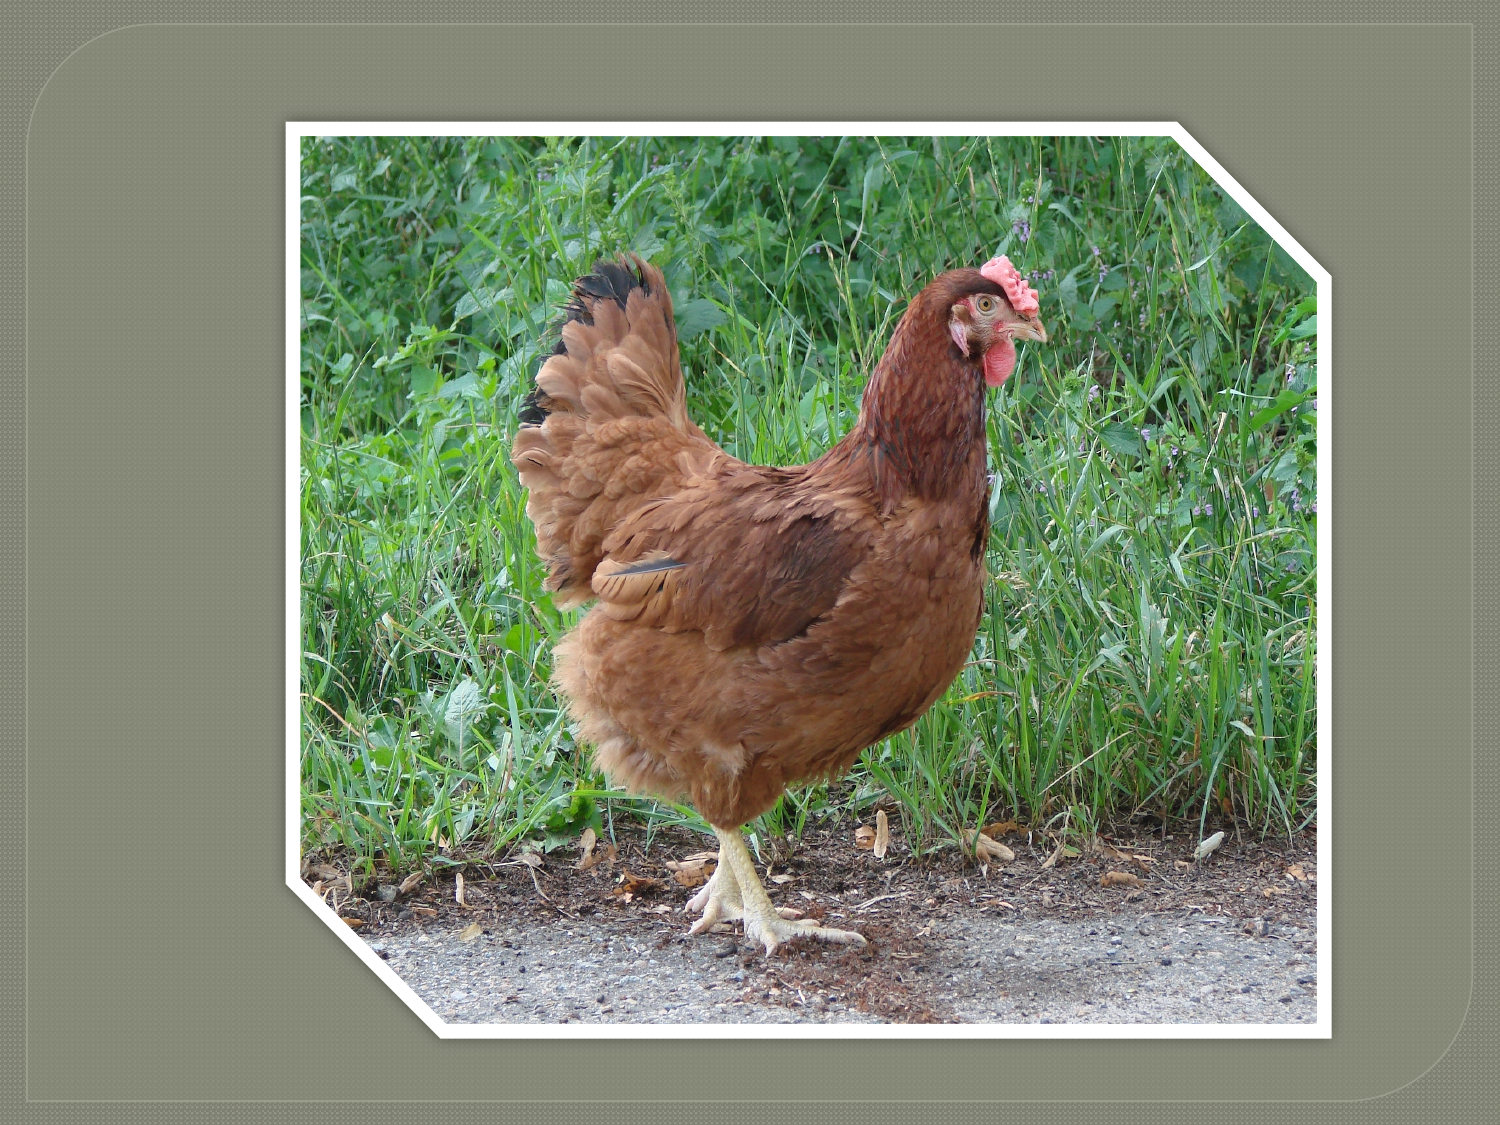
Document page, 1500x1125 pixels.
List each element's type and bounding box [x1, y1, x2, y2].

picture [292, 128, 1325, 1032]
